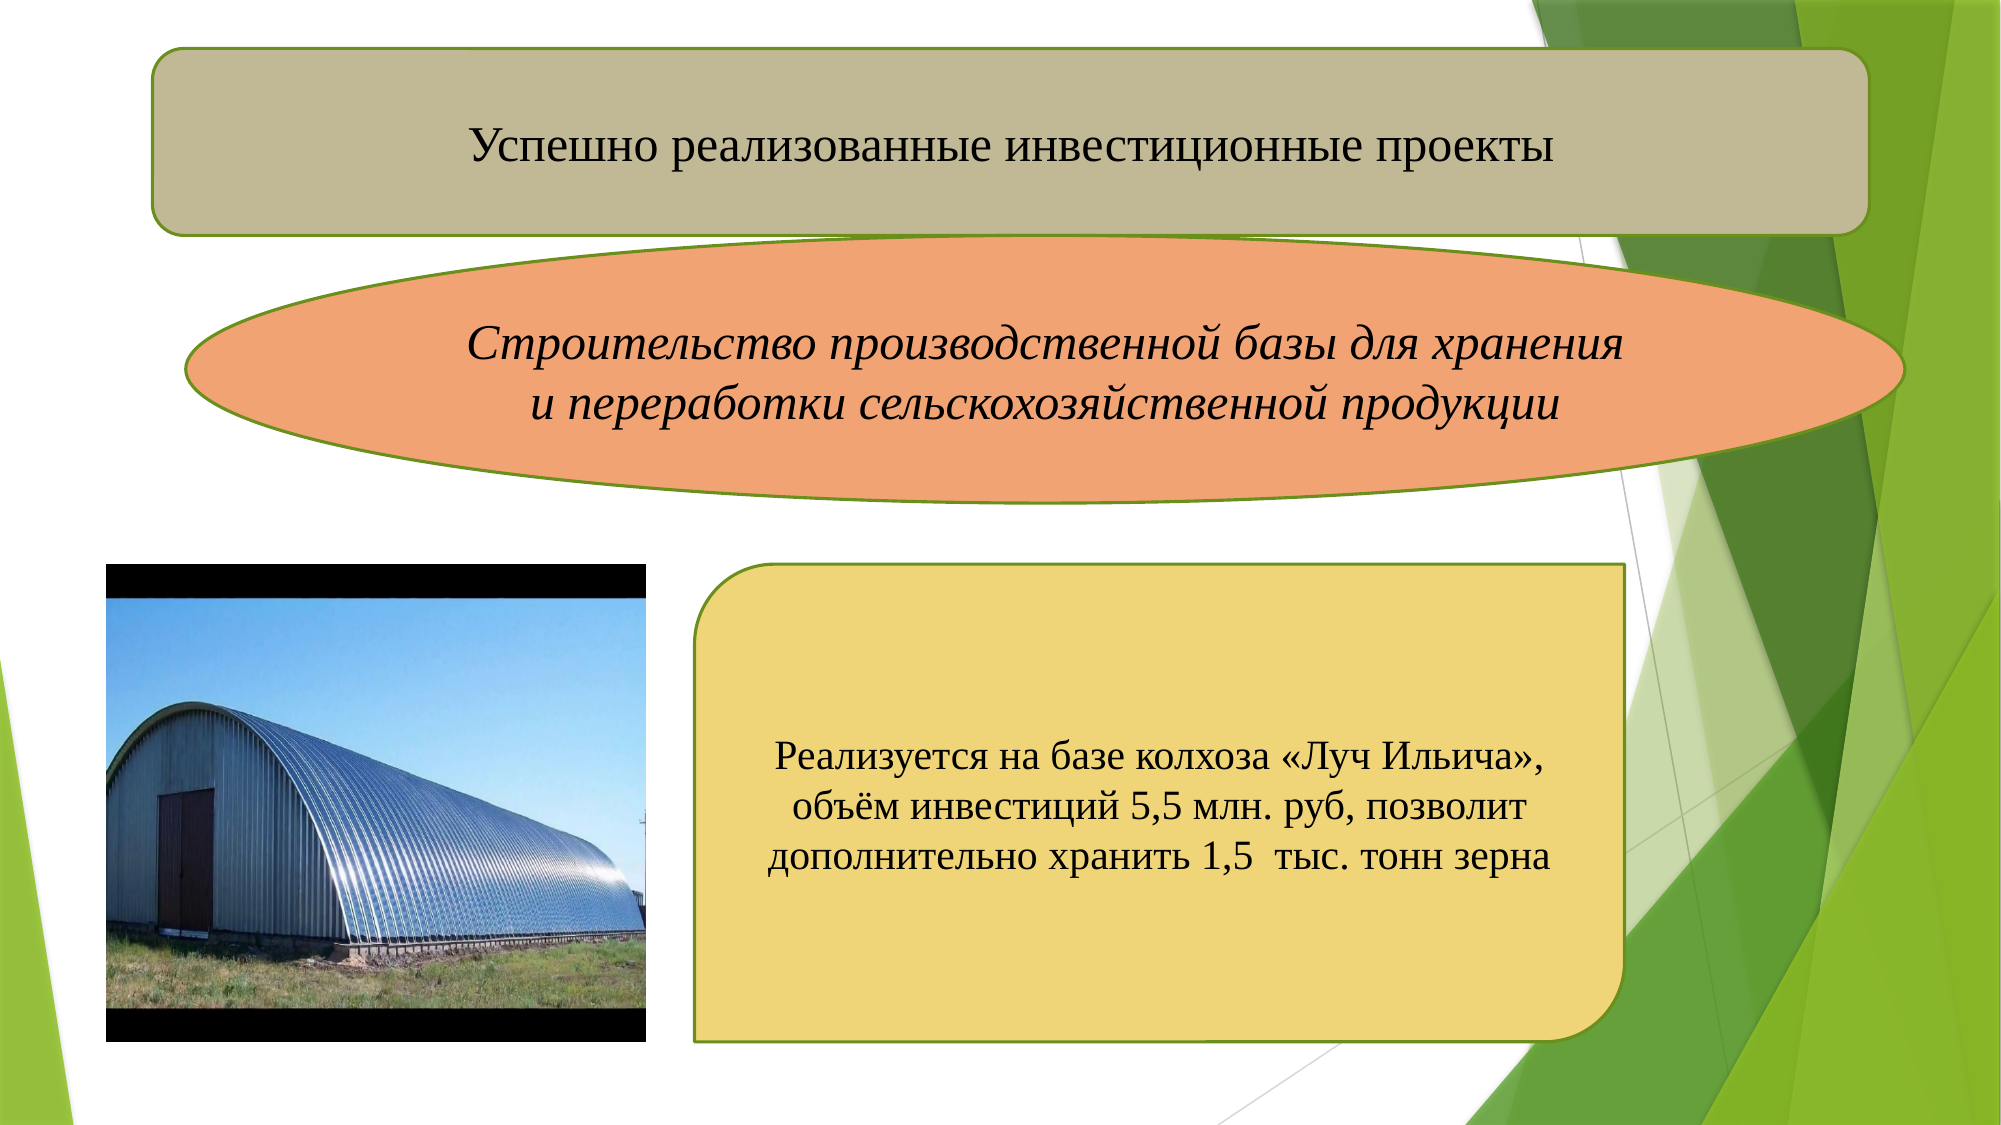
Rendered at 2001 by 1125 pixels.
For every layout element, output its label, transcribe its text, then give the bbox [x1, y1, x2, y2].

picture [105, 563, 647, 1043]
text_box Реализуется на базе колхоза «Луч Ильича», объём инвестиций 5,5 млн. руб, позволит дополнительно хранить 1,5 тыс. тонн зерна [692, 562, 1627, 1044]
text_box Успешно реализованные инвестиционные проекты [150, 46, 1871, 237]
text_box Строительство производственной базы для хранения и переработки сельскохозяйственной продукции [184, 233, 1907, 505]
